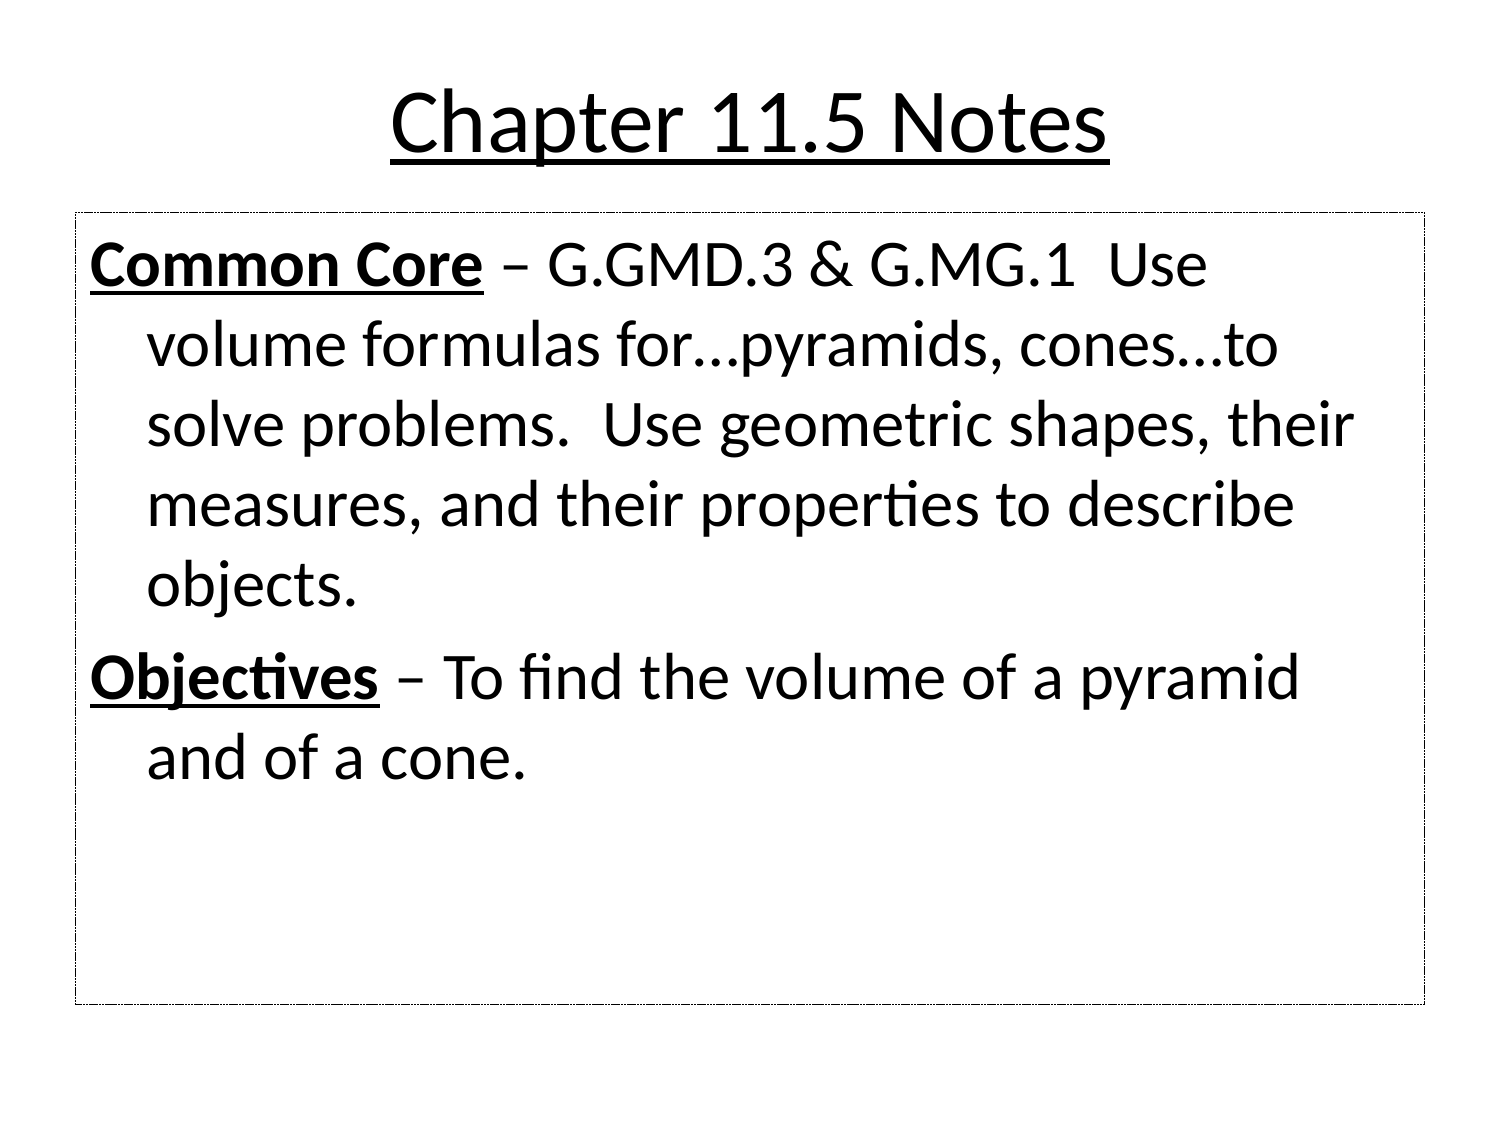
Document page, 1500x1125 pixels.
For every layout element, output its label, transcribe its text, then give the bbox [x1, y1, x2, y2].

title Chapter 11.5 Notes [75, 45, 1425, 188]
list Common Core – G.GMD.3 & G.MG.1 Use volume formulas for…pyramids, cones…to solve problems. Use geometric shapes, their measures, and their properties to describe objects. Objectives – To find the volume of a pyramid and of a cone. [75, 212, 1425, 1005]
